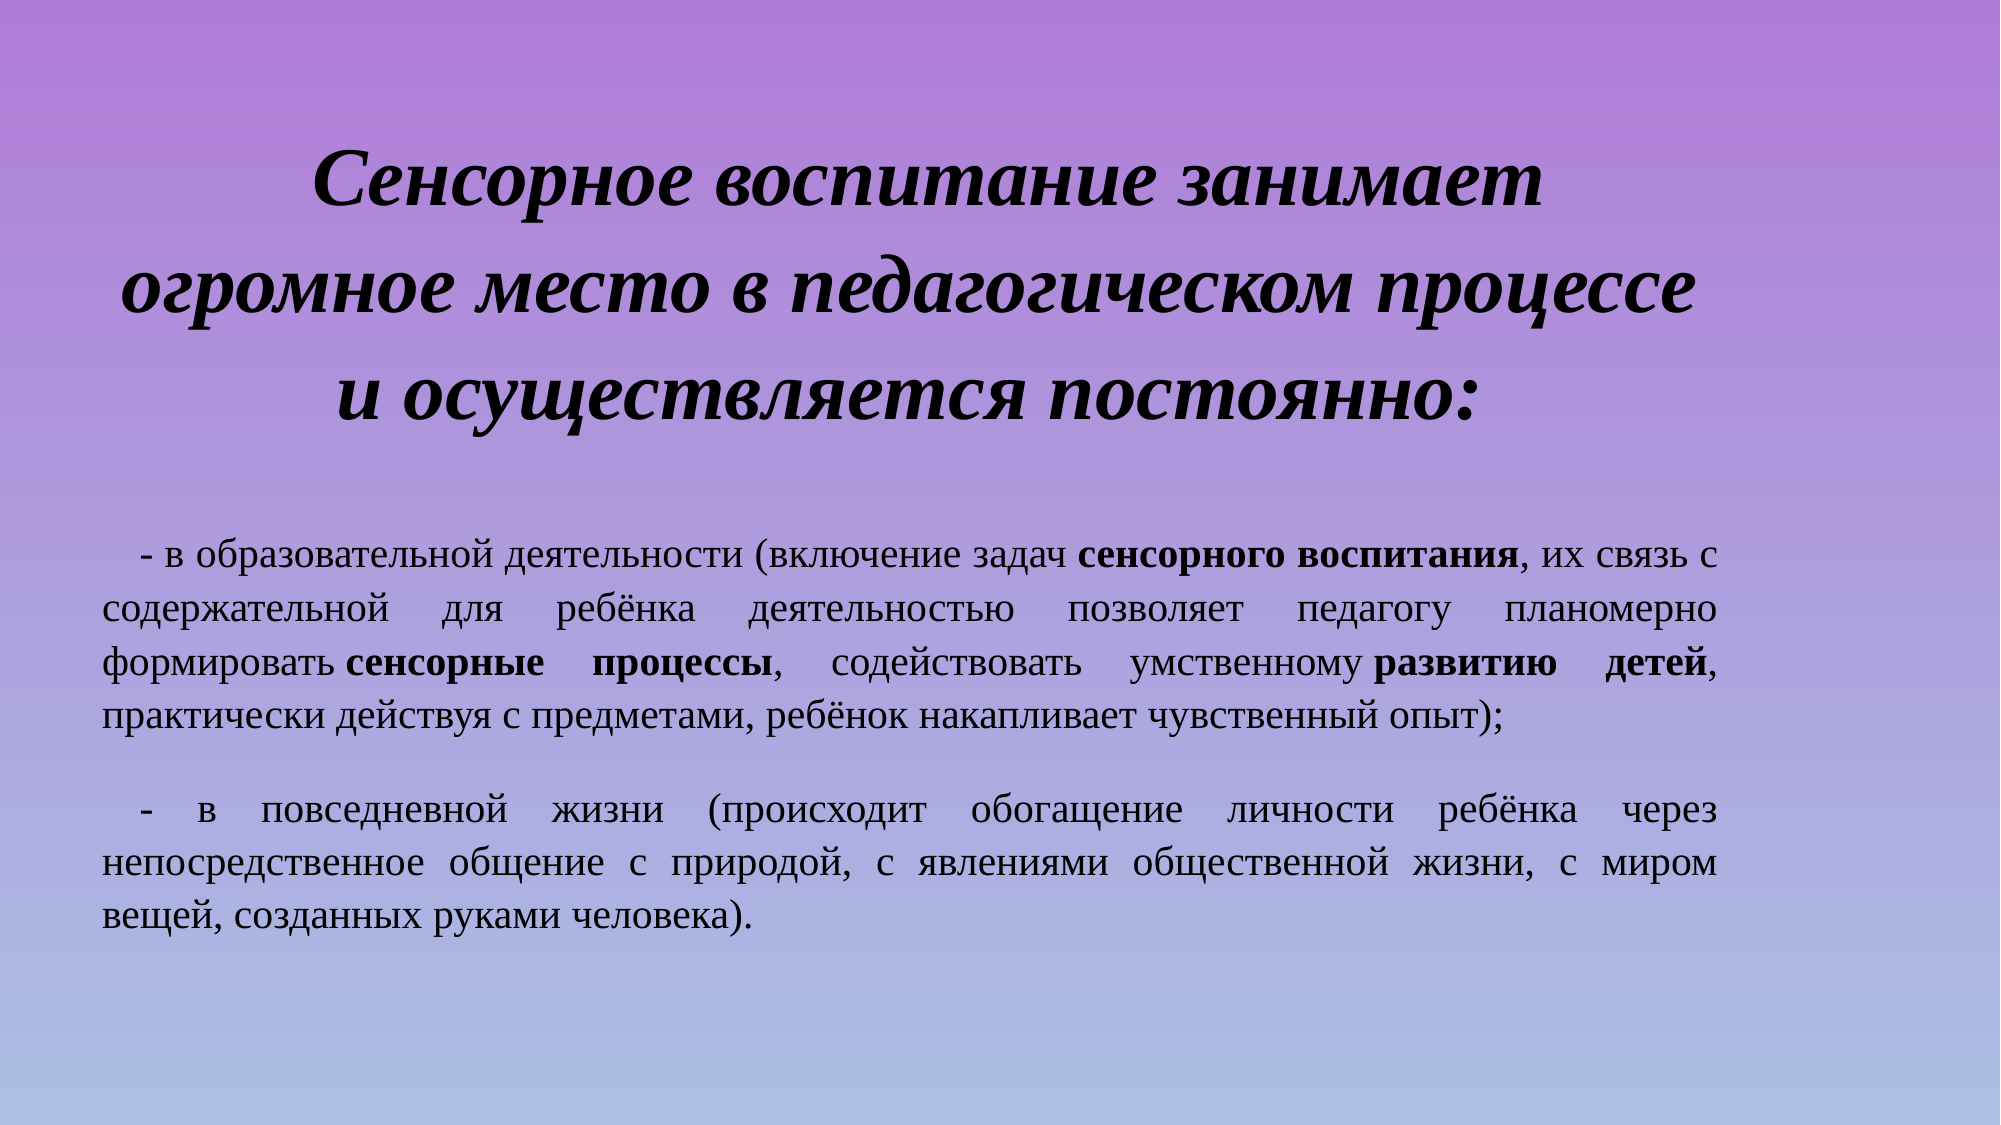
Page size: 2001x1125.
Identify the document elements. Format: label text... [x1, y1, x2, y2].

text_box Сенсорное воспитание занимает огромное место в педагогическом процессе и осуществляется постоянно: - в образовательной деятельности (включение задач сенсорного воспитания, их связь с содержательной для ребёнка деятельностью позволяет педагогу планомерно формировать сенсорные процессы, содействовать умственному развитию детей, практически действуя с предметами, ребёнок накапливает чувственный опыт); - в повседневной жизни (происходит обогащение личности ребёнка через непосредственное общение с природой, с явлениями общественной жизни, с миром вещей, созданных руками человека). [87, 107, 1733, 945]
